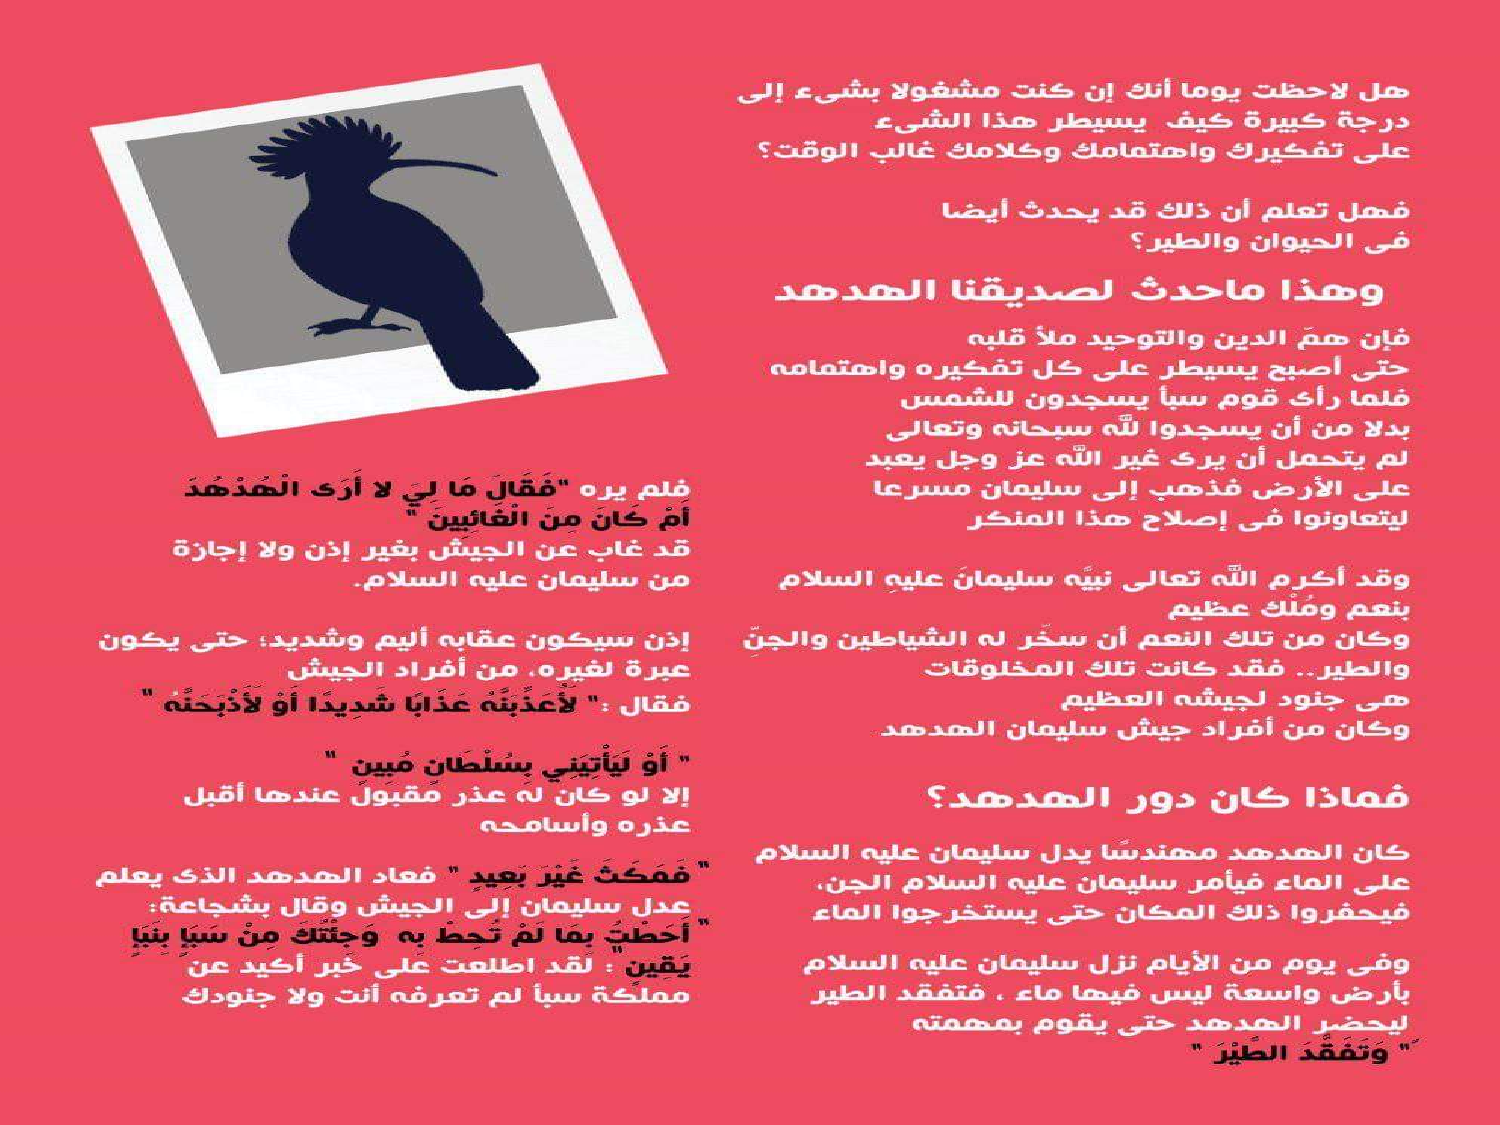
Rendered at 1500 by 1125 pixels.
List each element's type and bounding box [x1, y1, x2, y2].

list [0, 0, 1500, 1125]
